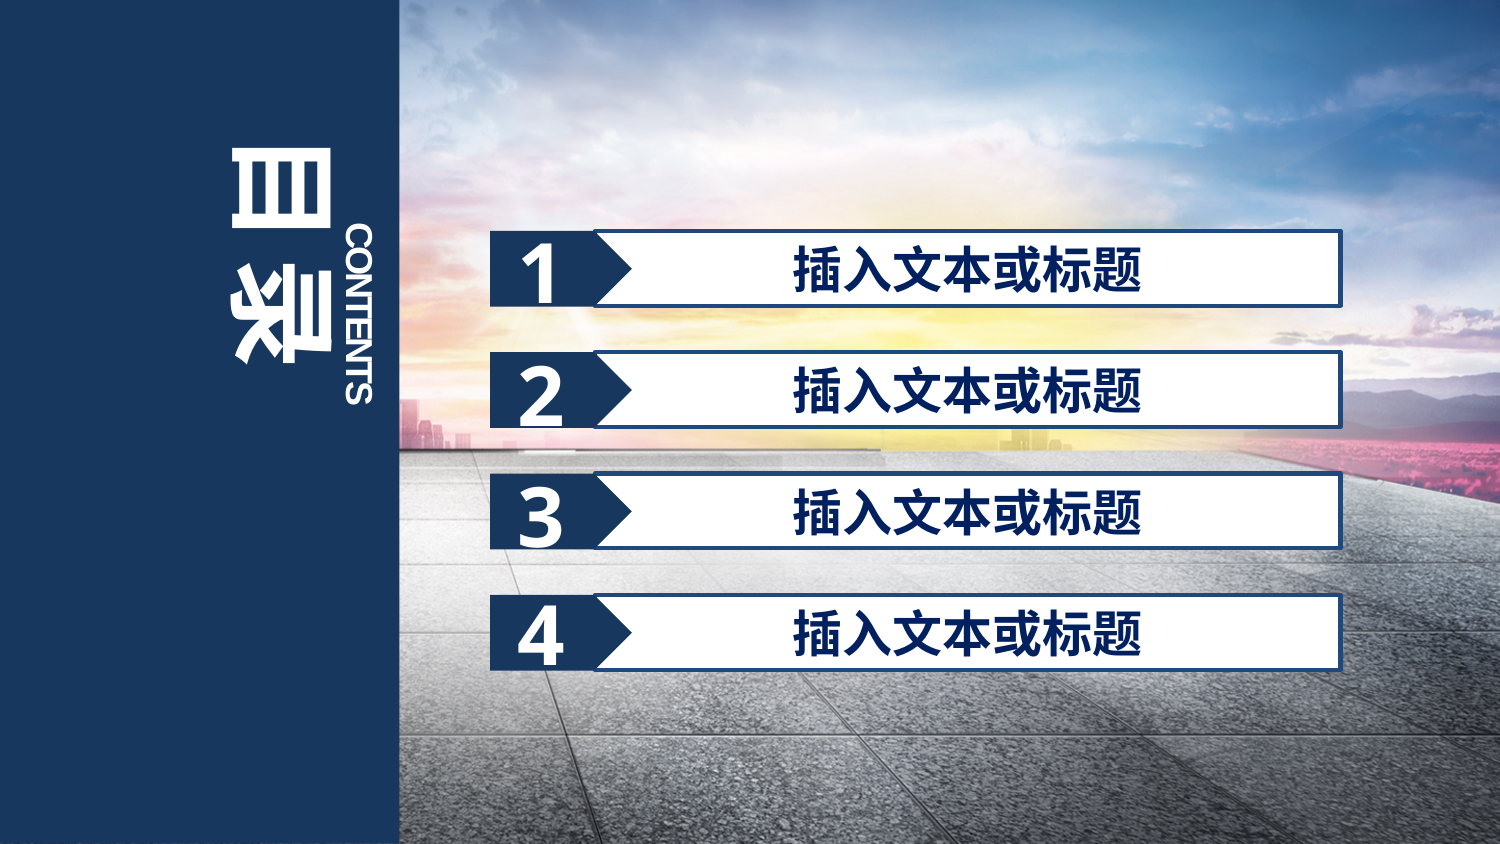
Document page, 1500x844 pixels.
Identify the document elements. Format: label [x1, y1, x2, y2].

text_box [489, 212, 1341, 330]
text_box [489, 574, 1341, 692]
text_box [489, 456, 1341, 573]
text_box [489, 335, 1341, 452]
picture [0, 0, 1500, 844]
text_box [194, 116, 392, 386]
